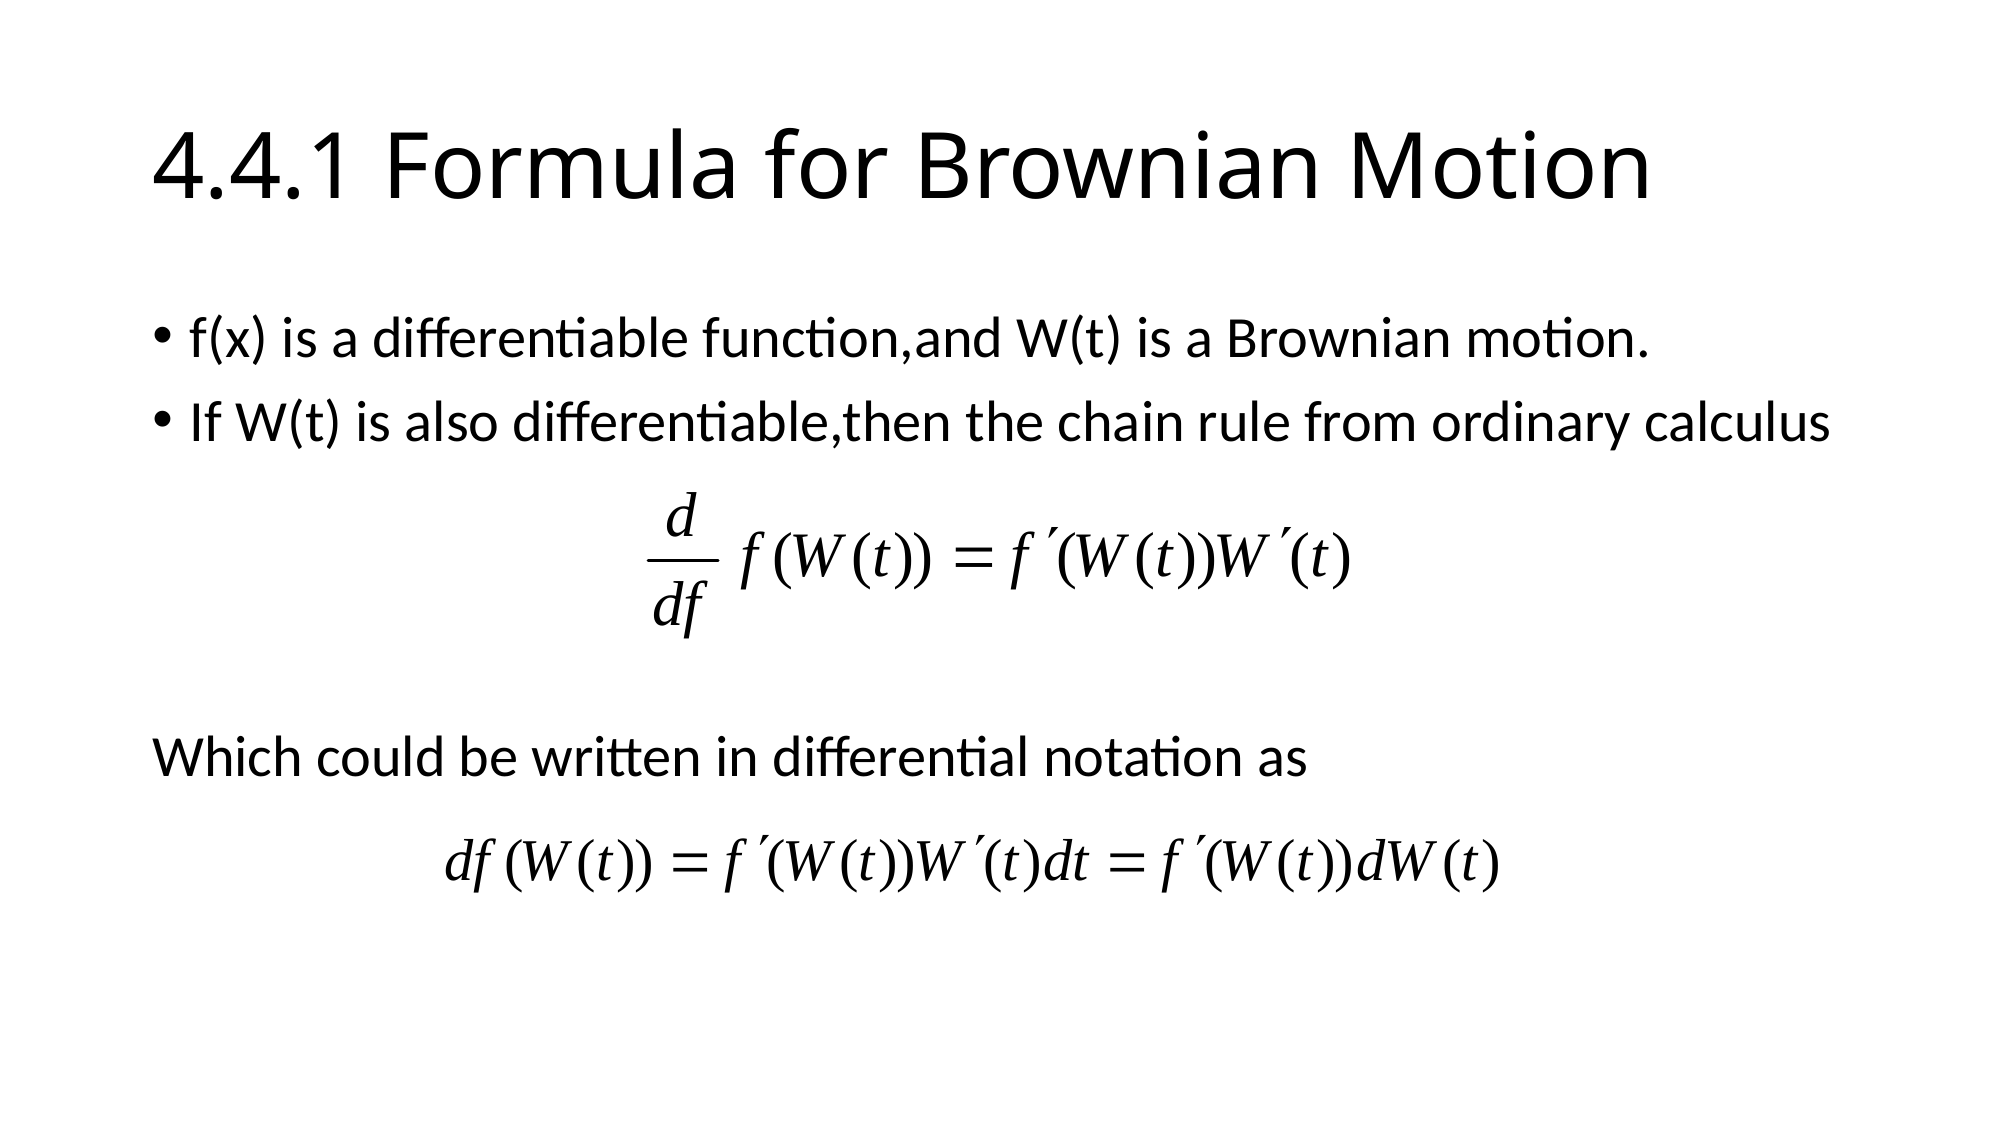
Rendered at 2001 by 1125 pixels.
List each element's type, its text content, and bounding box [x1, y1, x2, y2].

picture [435, 825, 1512, 905]
title 4.4.1 Formula for Brownian Motion [137, 59, 1863, 278]
picture [636, 475, 1364, 650]
list f(x) is a differentiable function,and W(t) is a Brownian motion. If W(t) is also differentiable,then the chain rule from ordinary calculus Which could be written in differential notation as [137, 299, 1863, 1014]
